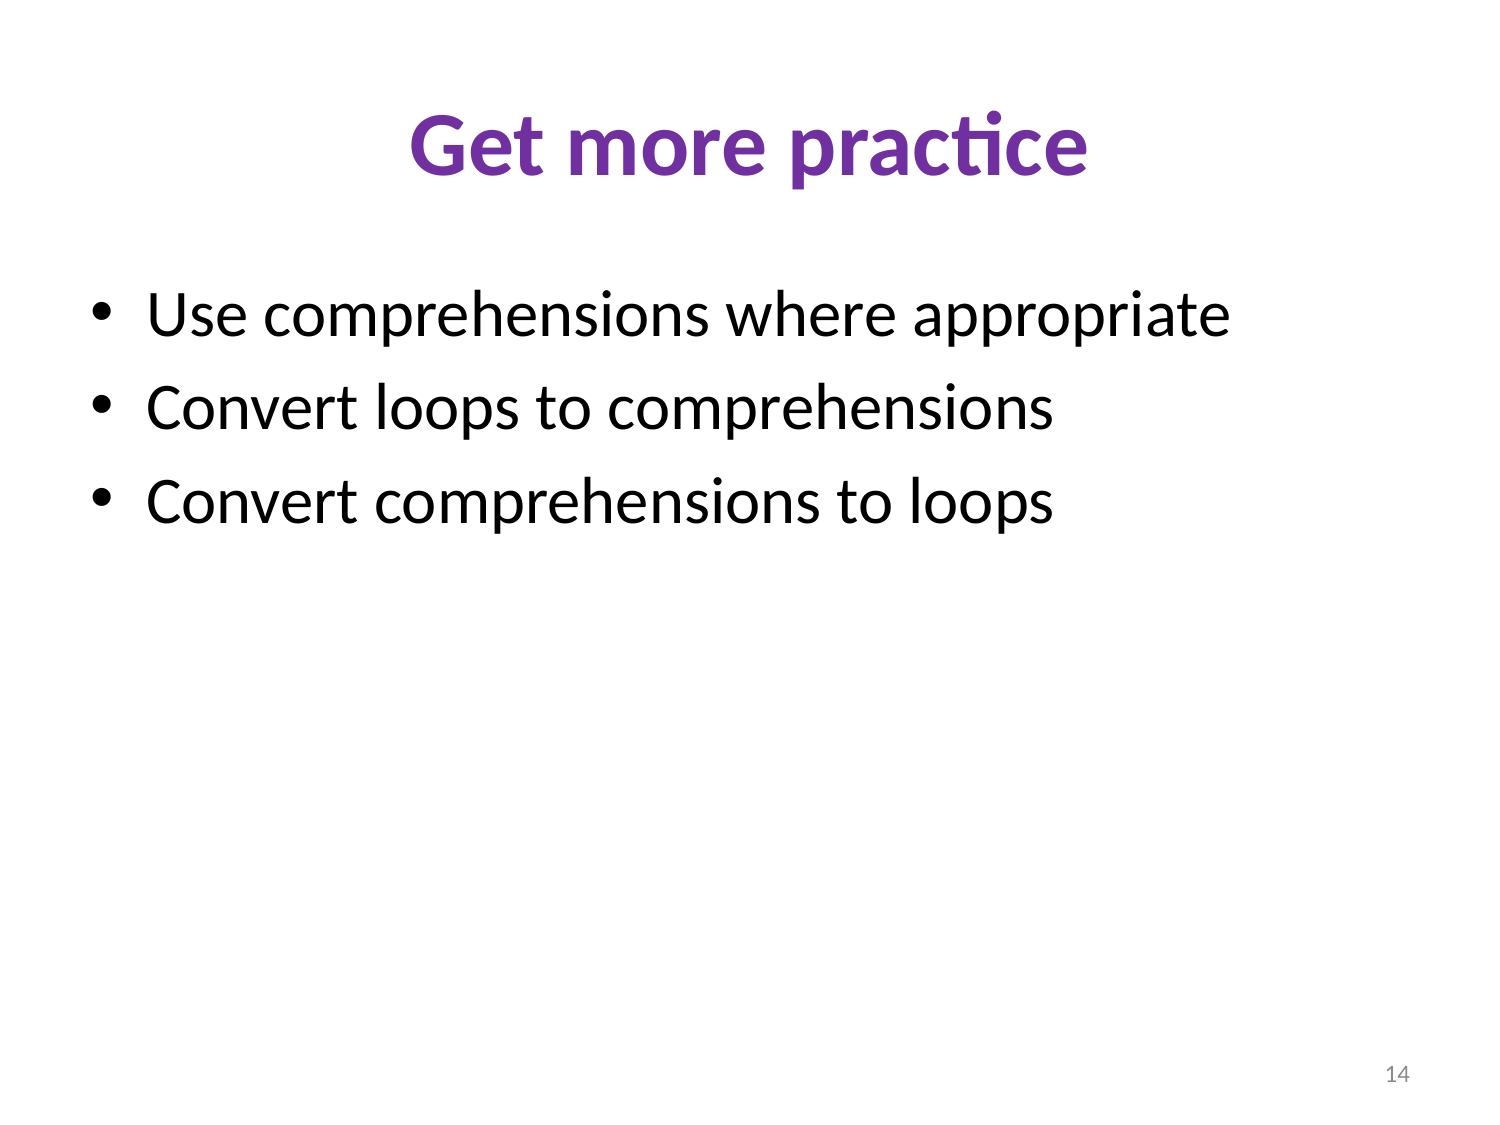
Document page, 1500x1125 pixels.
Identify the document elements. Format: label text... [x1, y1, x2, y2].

list Use comprehensions where appropriate Convert loops to comprehensions Convert comprehensions to loops [75, 262, 1425, 1005]
slide_number 14 [1074, 1042, 1425, 1103]
title Get more practice [75, 45, 1425, 233]
